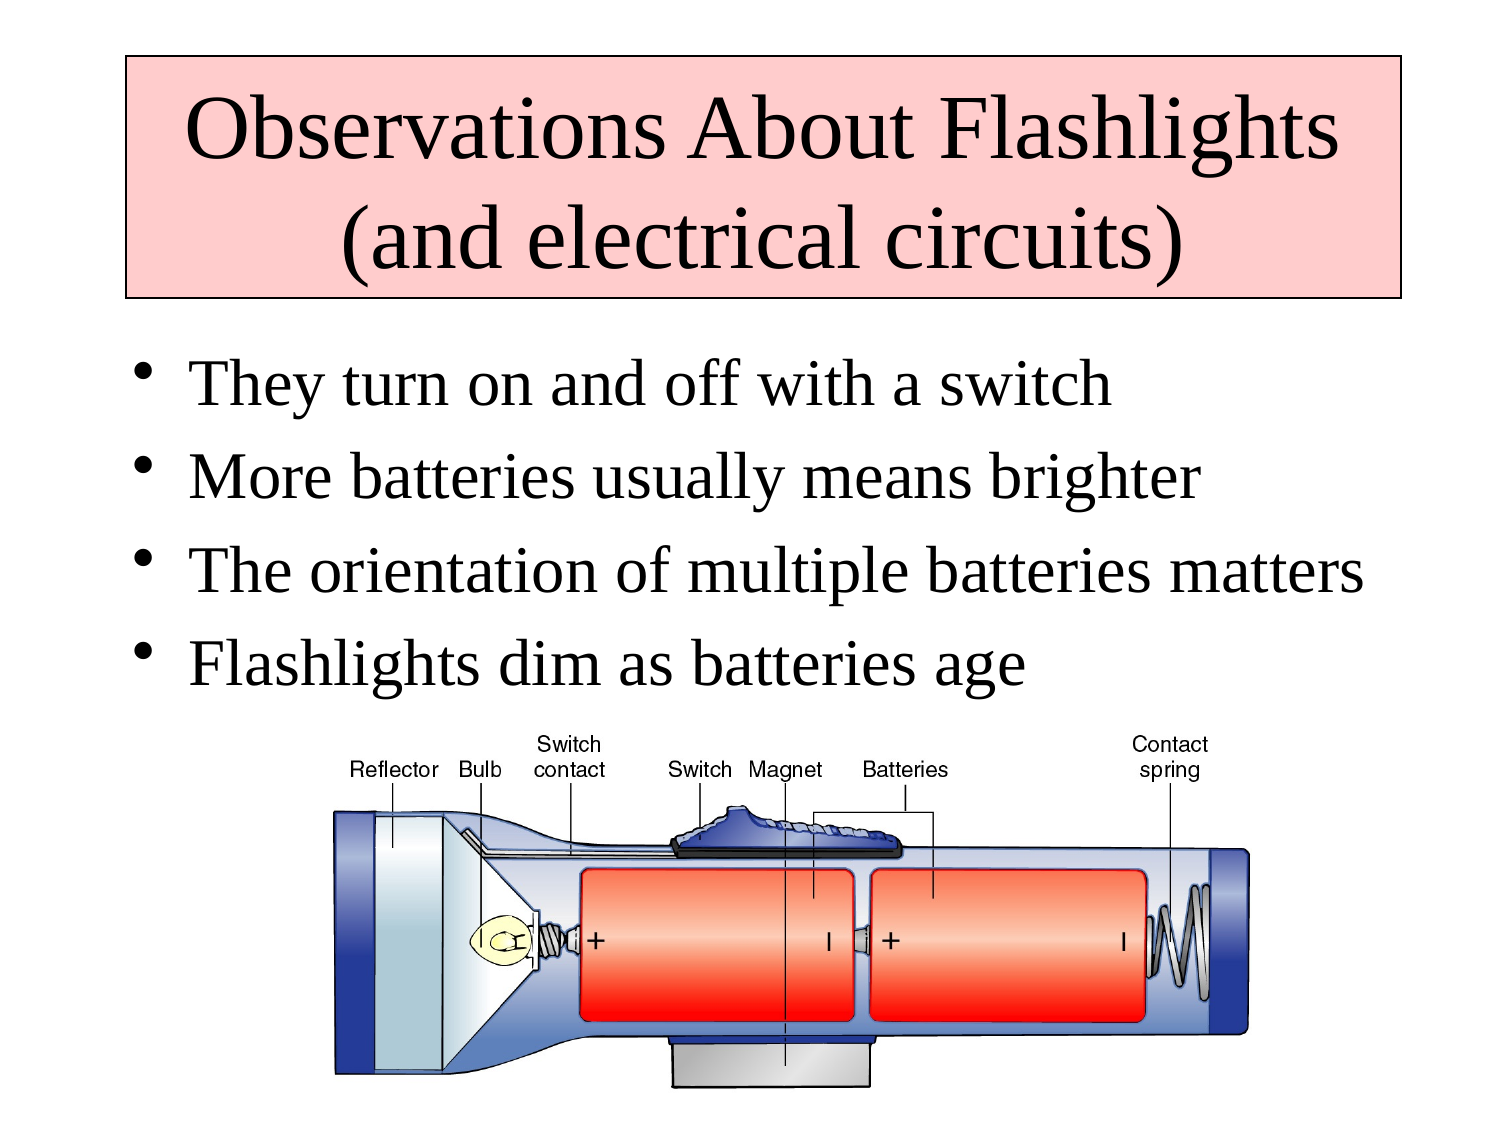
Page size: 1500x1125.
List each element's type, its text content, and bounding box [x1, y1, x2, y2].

picture [333, 731, 1252, 1093]
text_box They turn on and off with a switch More batteries usually means brighter The orientation of multiple batteries matters Flashlights dim as batteries age [117, 331, 1468, 932]
text_box Observations About Flashlights (and electrical circuits) [125, 55, 1401, 298]
